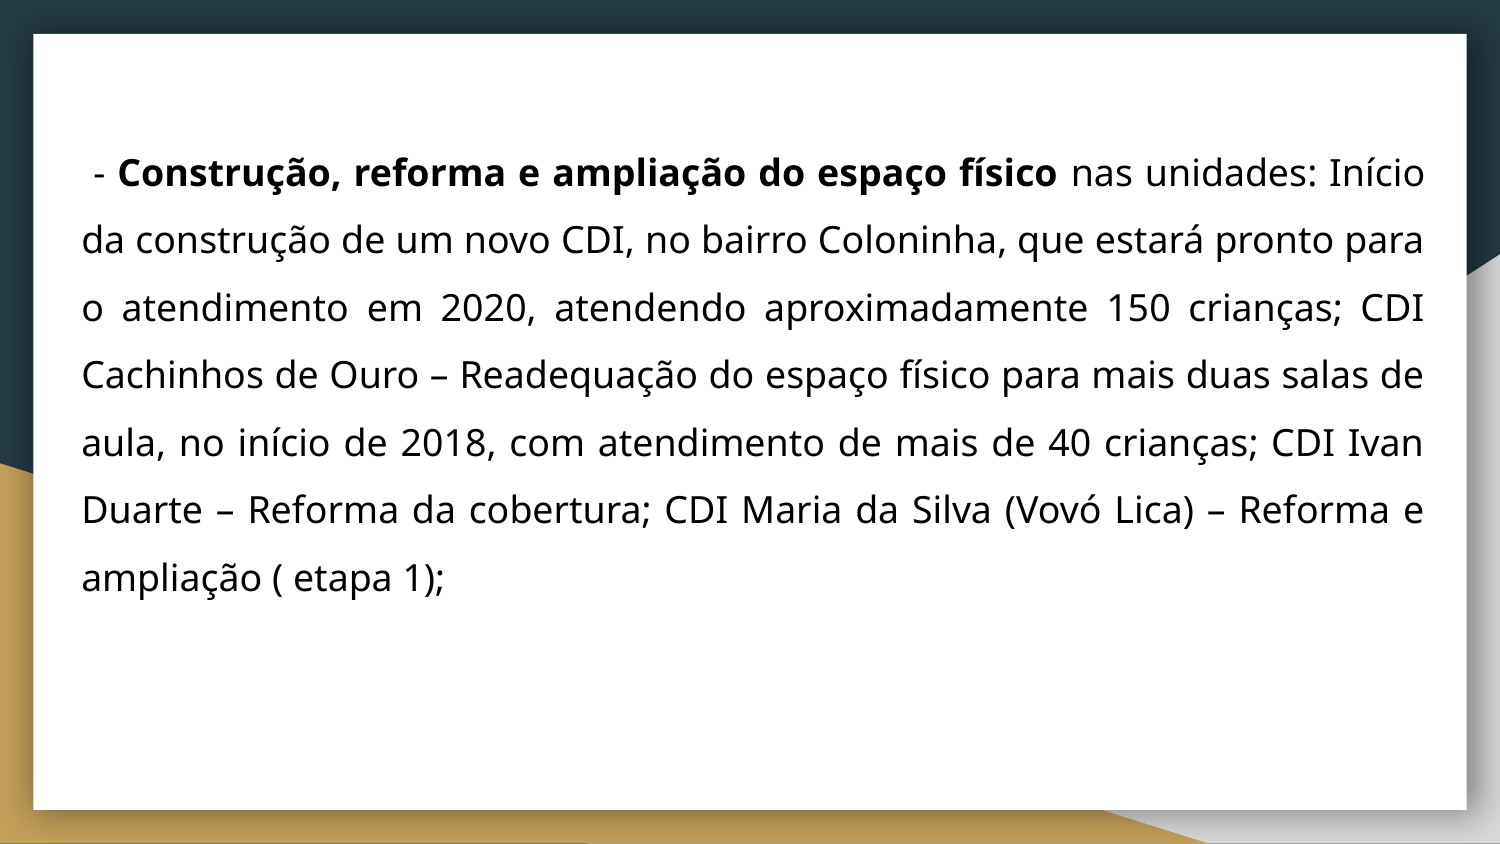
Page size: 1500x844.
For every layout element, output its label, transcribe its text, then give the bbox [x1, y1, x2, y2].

list - Construção, reforma e ampliação do espaço físico nas unidades: Início da construção de um novo CDI, no bairro Coloninha, que estará pronto para o atendimento em 2020, atendendo aproximadamente 150 crianças; CDI Cachinhos de Ouro – Readequação do espaço físico para mais duas salas de aula, no início de 2018, com atendimento de mais de 40 crianças; CDI Ivan Duarte – Reforma da cobertura; CDI Maria da Silva (Vovó Lica) – Reforma e ampliação ( etapa 1); [66, 66, 1441, 783]
